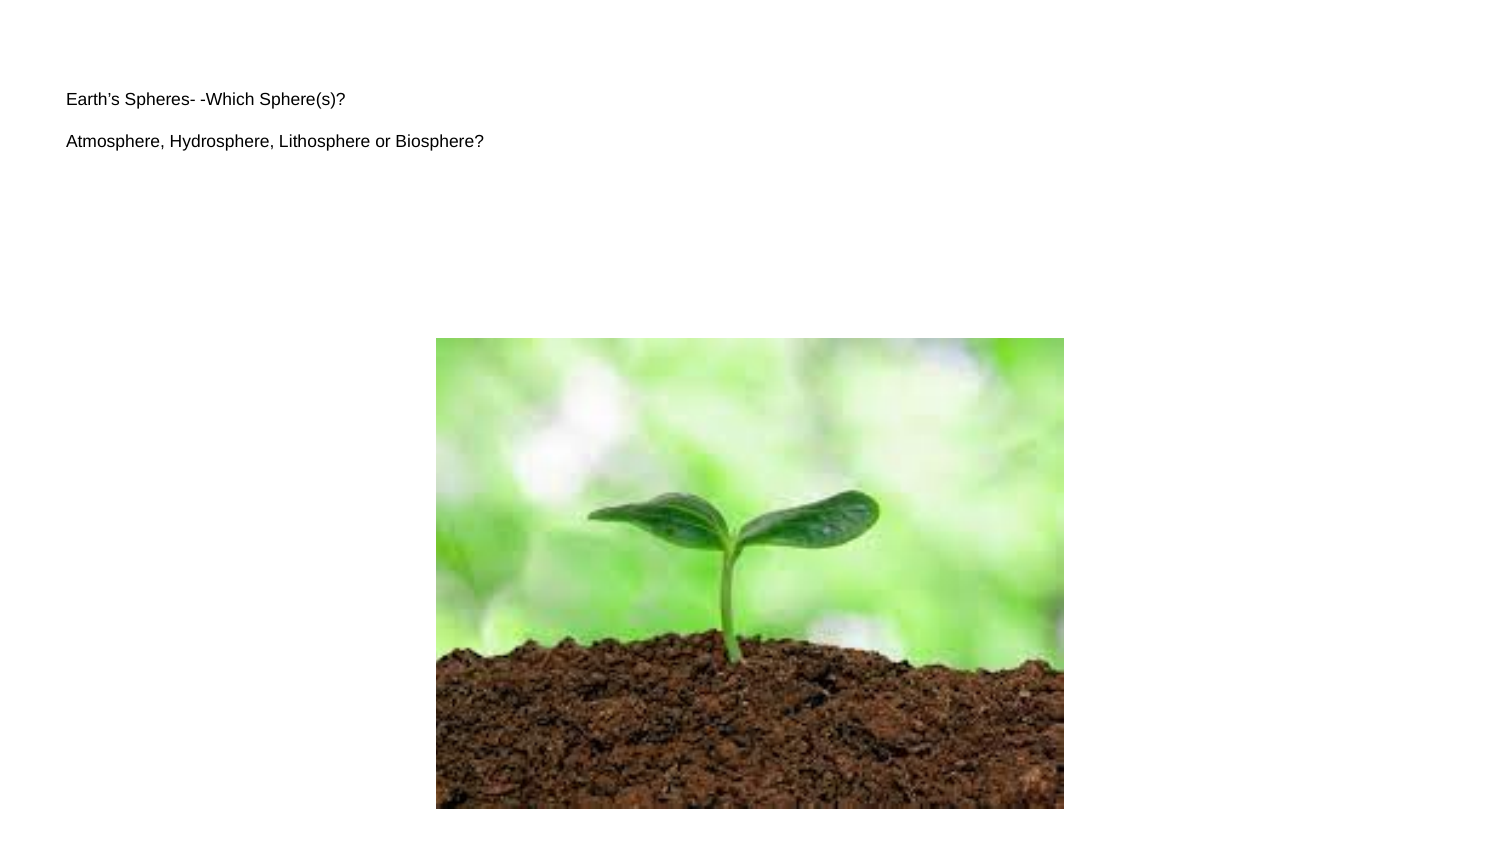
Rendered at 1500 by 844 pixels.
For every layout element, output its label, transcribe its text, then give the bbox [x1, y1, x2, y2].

picture [436, 338, 1064, 809]
title Earth’s Spheres- -Which Sphere(s)? Atmosphere, Hydrosphere, Lithosphere or Biosphere? [51, 72, 1449, 167]
